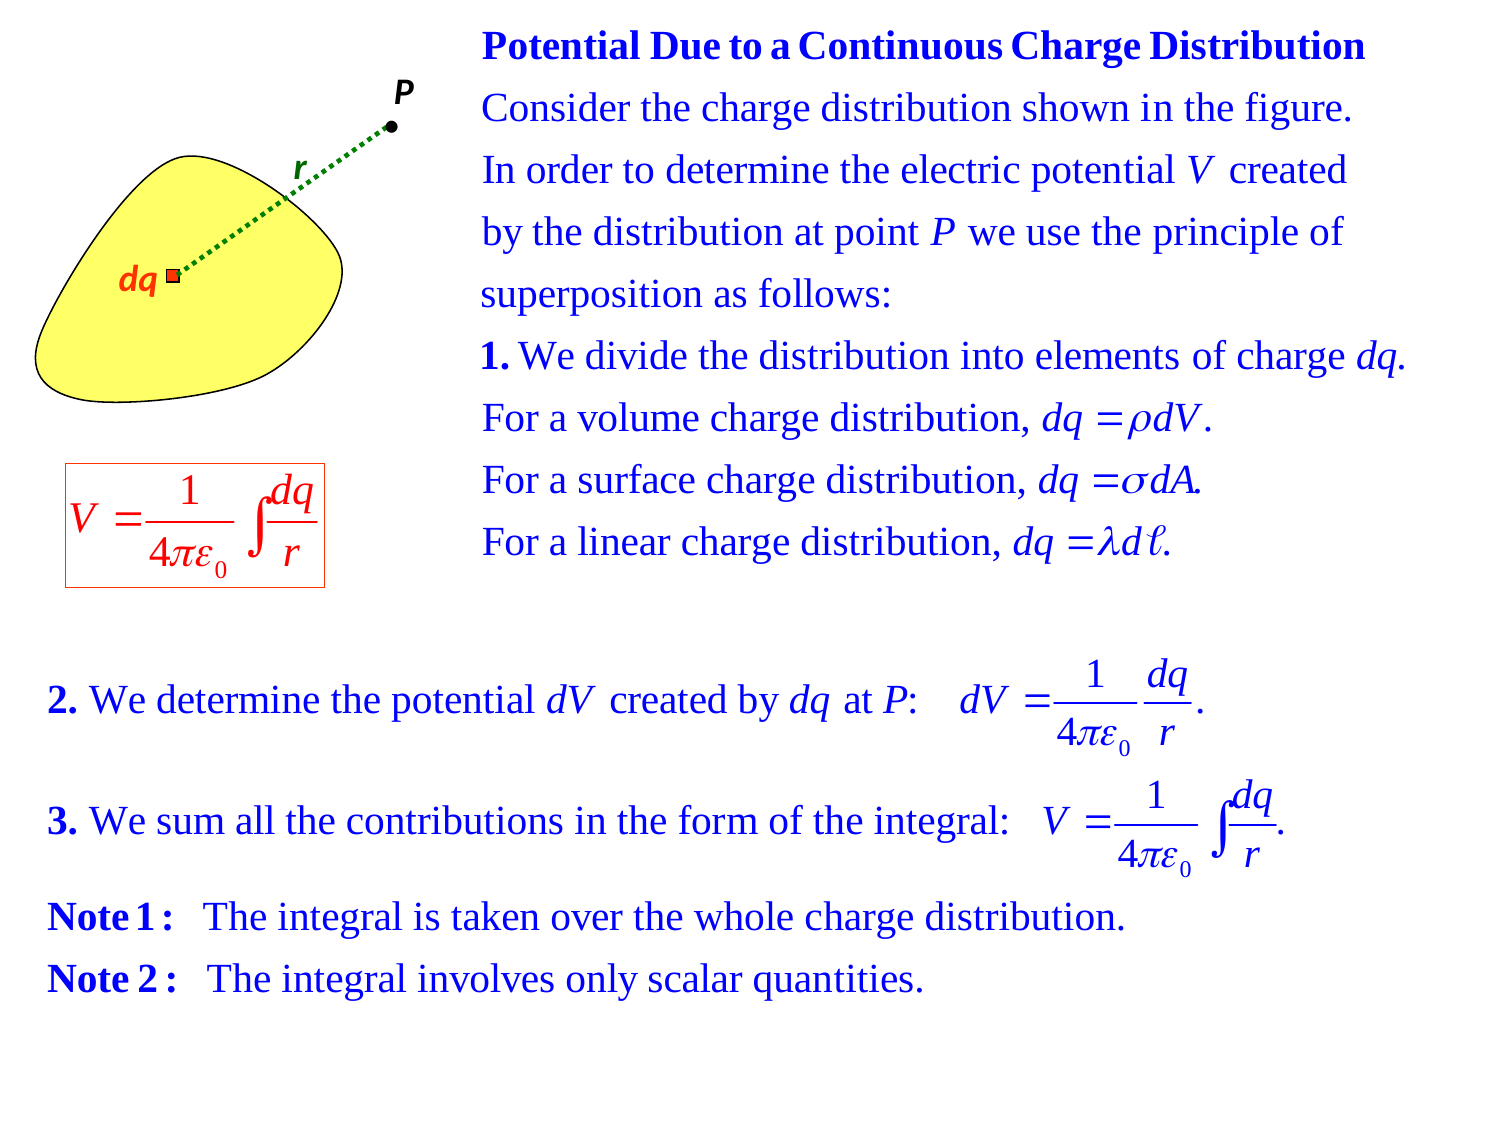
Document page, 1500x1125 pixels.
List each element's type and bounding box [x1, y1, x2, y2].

text_box [24, 24, 471, 408]
text_box [475, 21, 1411, 574]
text_box [65, 463, 326, 588]
text_box [40, 645, 1293, 1012]
